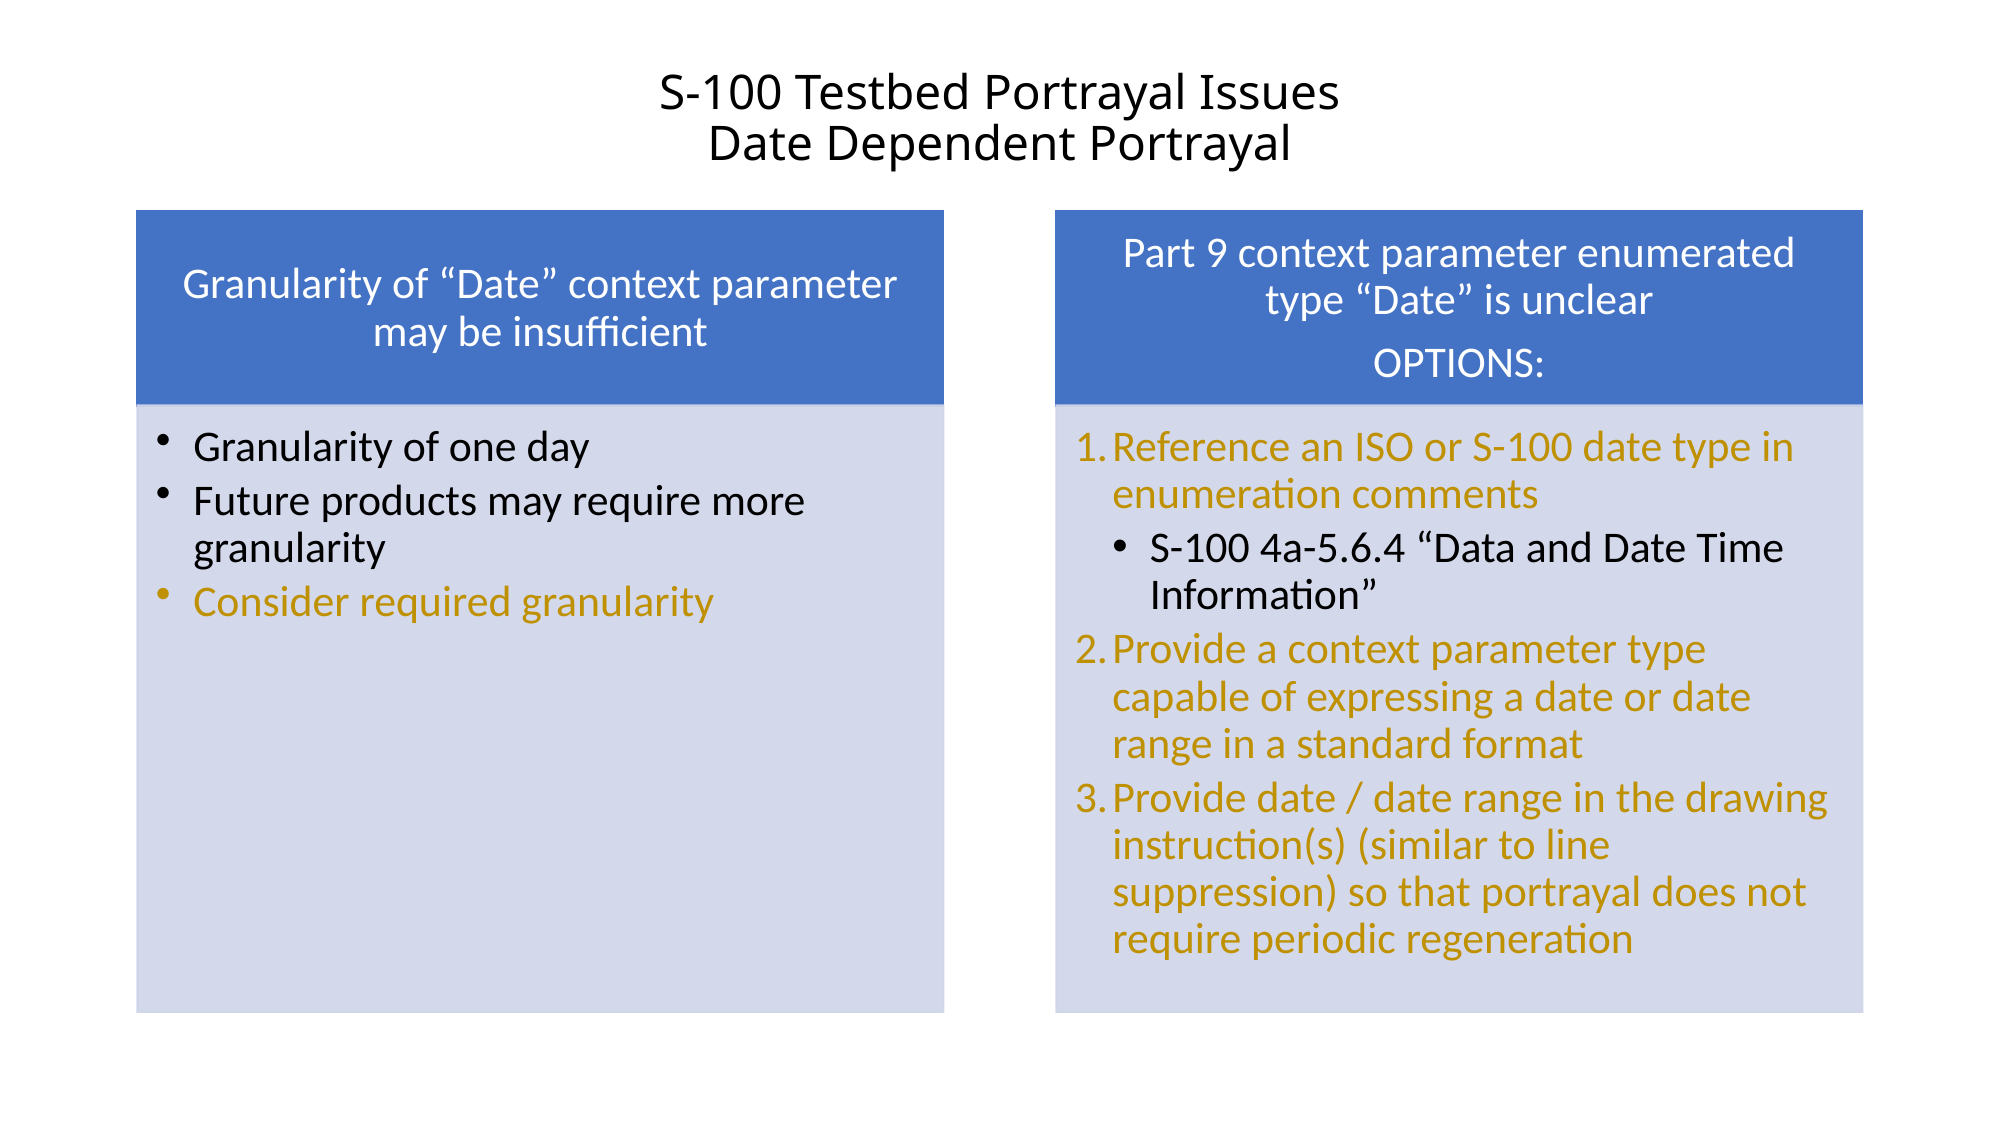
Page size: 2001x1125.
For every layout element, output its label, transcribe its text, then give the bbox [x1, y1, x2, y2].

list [137, 209, 1863, 1014]
title S-100 Testbed Portrayal Issues Date Dependent Portrayal [137, 59, 1863, 179]
